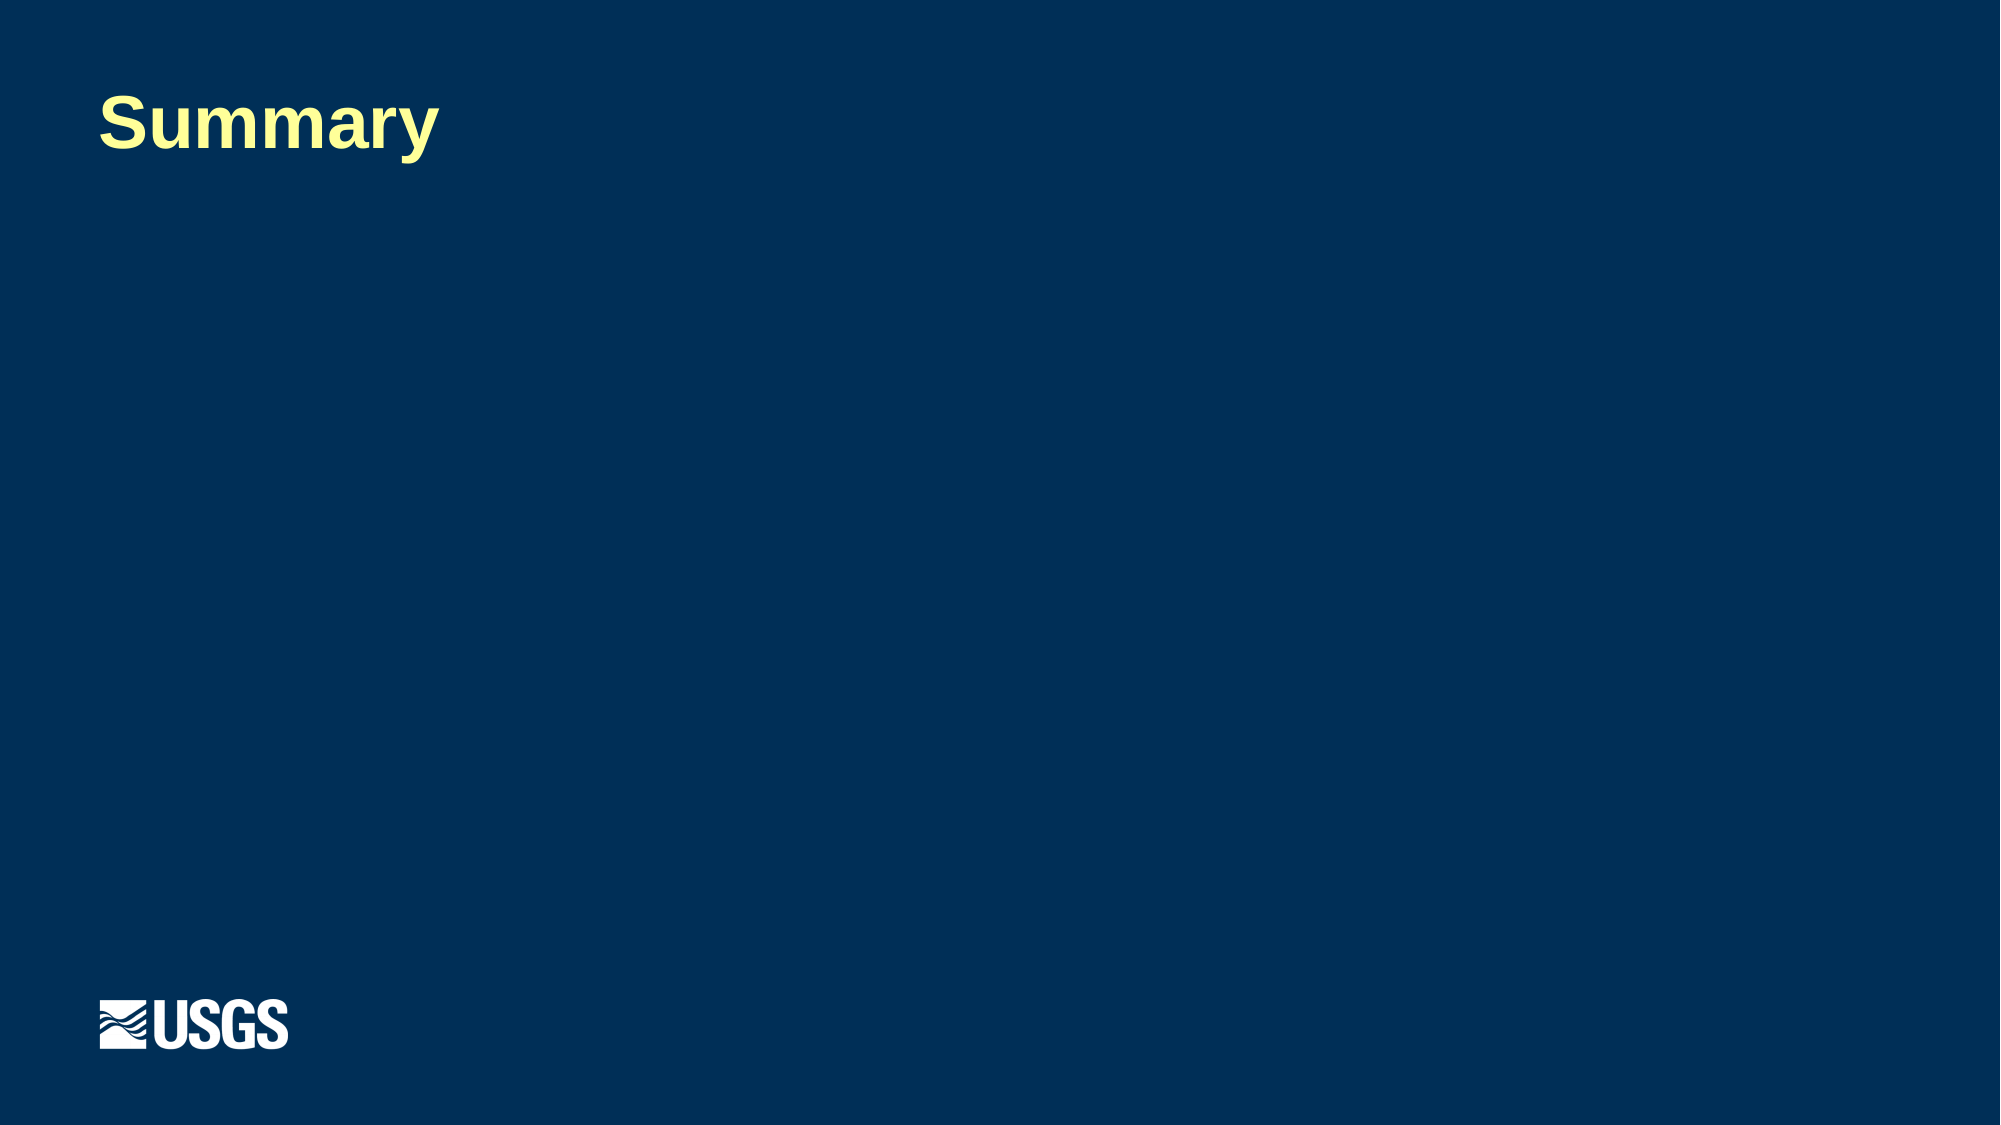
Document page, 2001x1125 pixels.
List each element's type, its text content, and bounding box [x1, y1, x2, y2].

title Summary [83, 24, 1900, 213]
